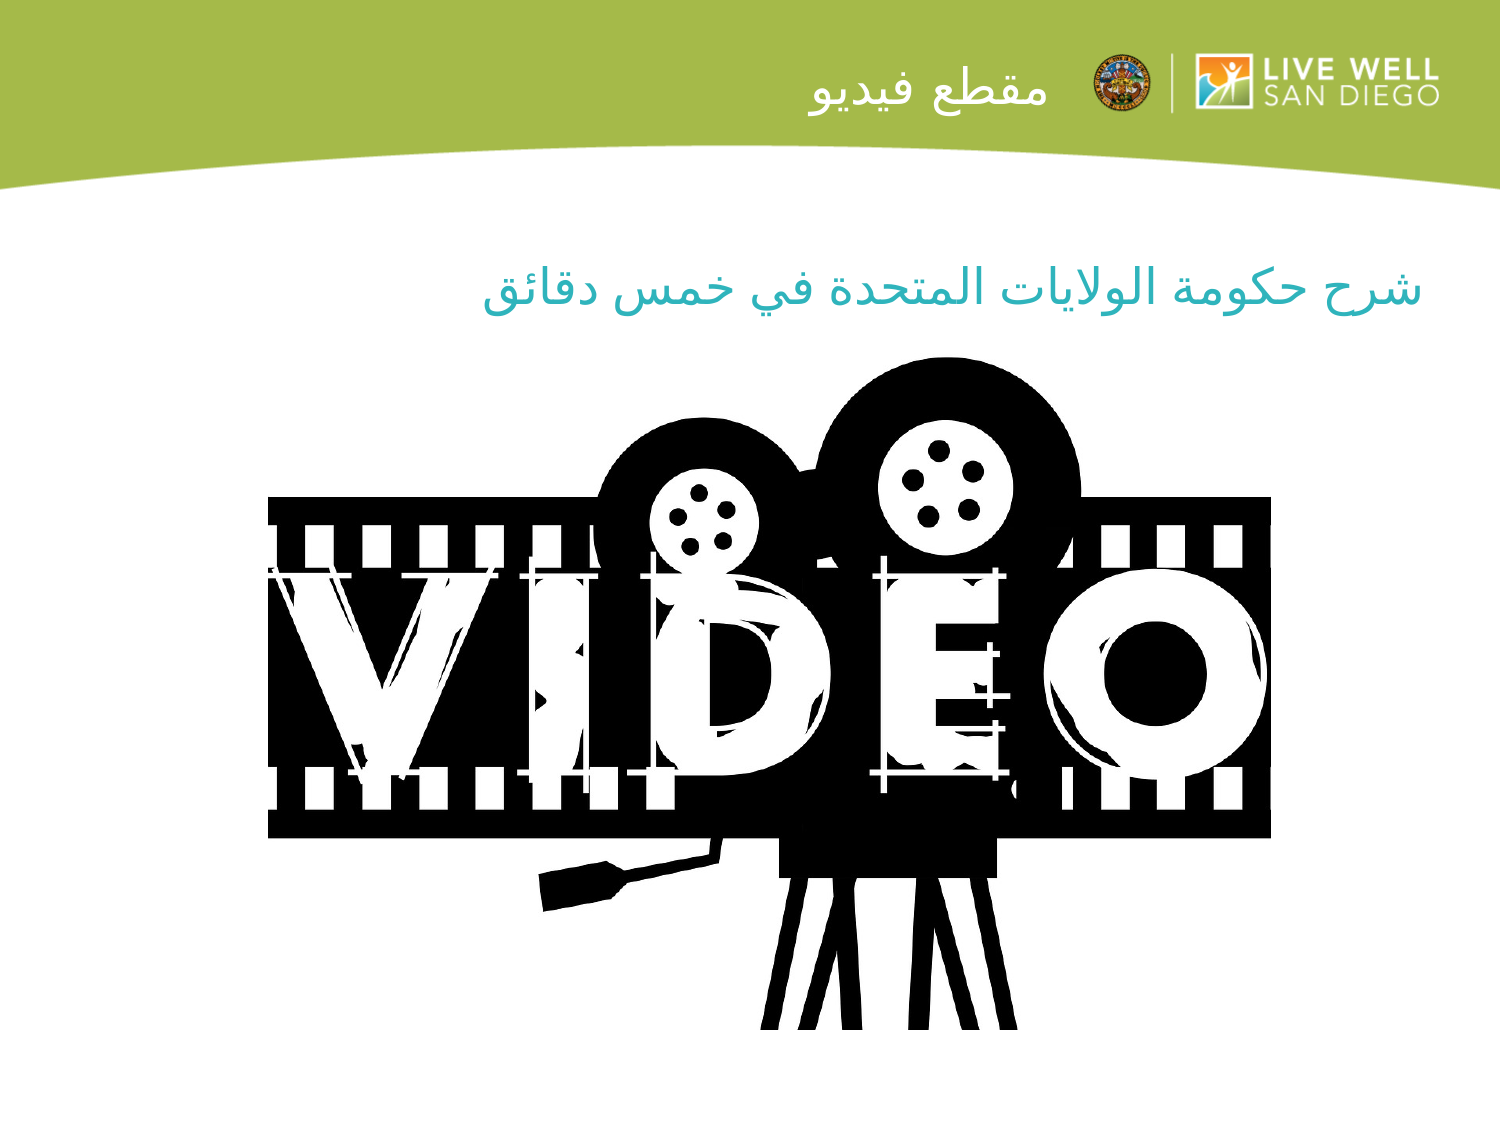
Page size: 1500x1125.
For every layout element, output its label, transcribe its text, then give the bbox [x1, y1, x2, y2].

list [113, 321, 1426, 1030]
picture [0, 0, 1500, 1125]
list شرح حكومة الولايات المتحدة في خمس دقائق [113, 224, 1425, 320]
title مقطع فيديو [113, 27, 1052, 150]
